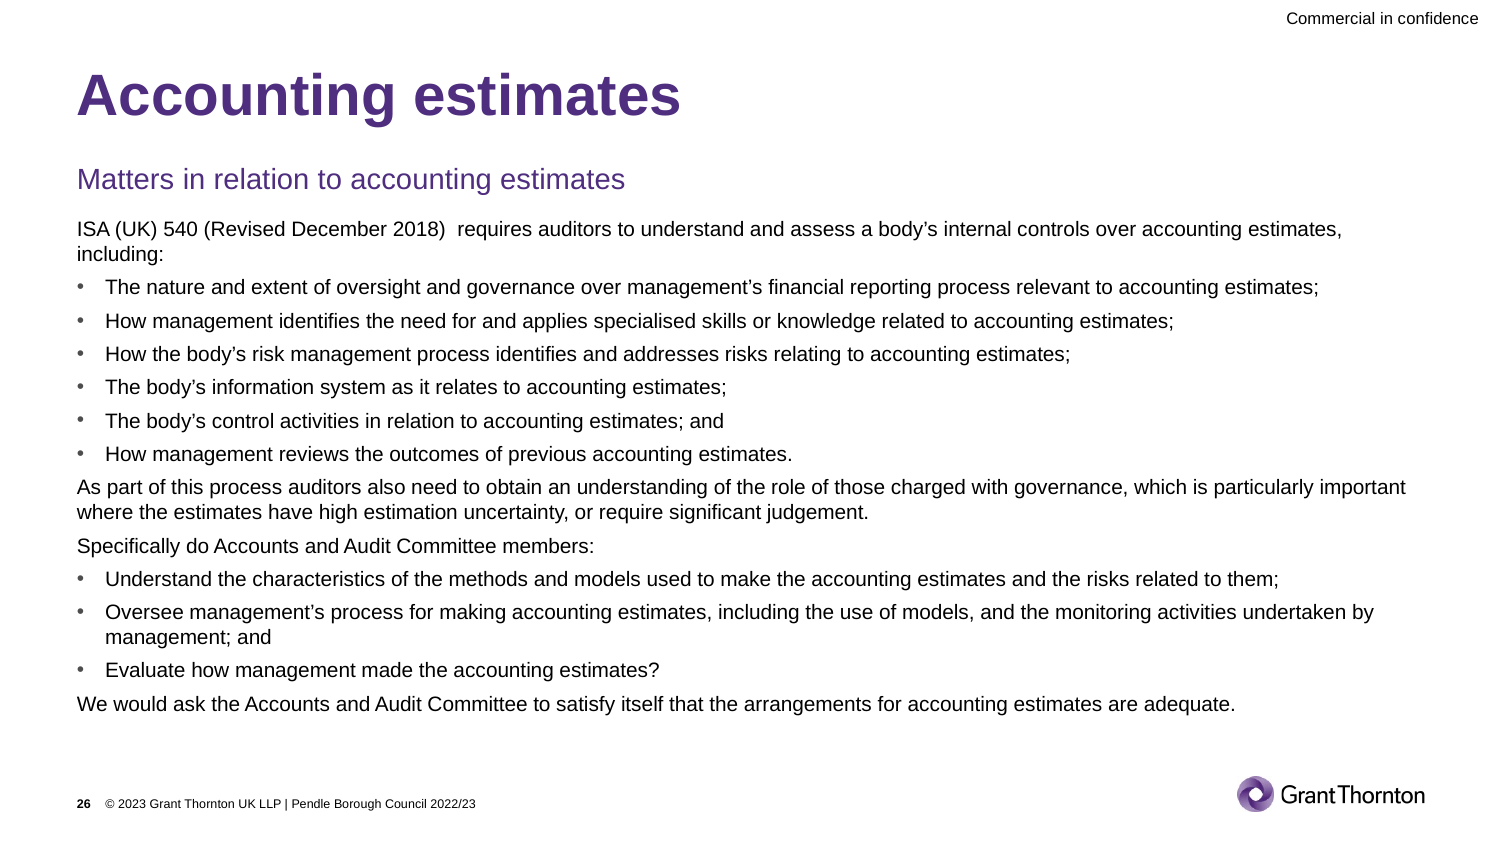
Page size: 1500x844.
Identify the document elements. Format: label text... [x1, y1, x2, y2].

picture [1237, 776, 1274, 812]
list Matters in relation to accounting estimates ISA (UK) 540 (Revised December 2018) requires auditors to understand and assess a body’s internal controls over accounting estimates, including: The nature and extent of oversight and governance over management’s financial reporting process relevant to accounting estimates; How management identifies the need for and applies specialised skills or knowledge related to accounting estimates; How the body’s risk management process identifies and addresses risks relating to accounting estimates; The body’s information system as it relates to accounting estimates; The body’s control activities in relation to accounting estimates; and How management reviews the outcomes of previous accounting estimates. As part of this process auditors also need to obtain an understanding of the role of those charged with governance, which is particularly important where the estimates have high estimation uncertainty, or require significant judgement. Specifically do Accounts and Audit Committee members: Understand the characteristics of the methods and models used to make the accounting estimates and the risks related to them; Oversee management’s process for making accounting estimates, including the use of models, and the monitoring activities undertaken by management; and Evaluate how management made the accounting estimates? We would ask the Accounts and Audit Committee to satisfy itself that the arrangements for accounting estimates are adequate. [76, 159, 1424, 726]
slide_number 26 [76, 795, 104, 811]
title Accounting estimates [76, 64, 1424, 159]
